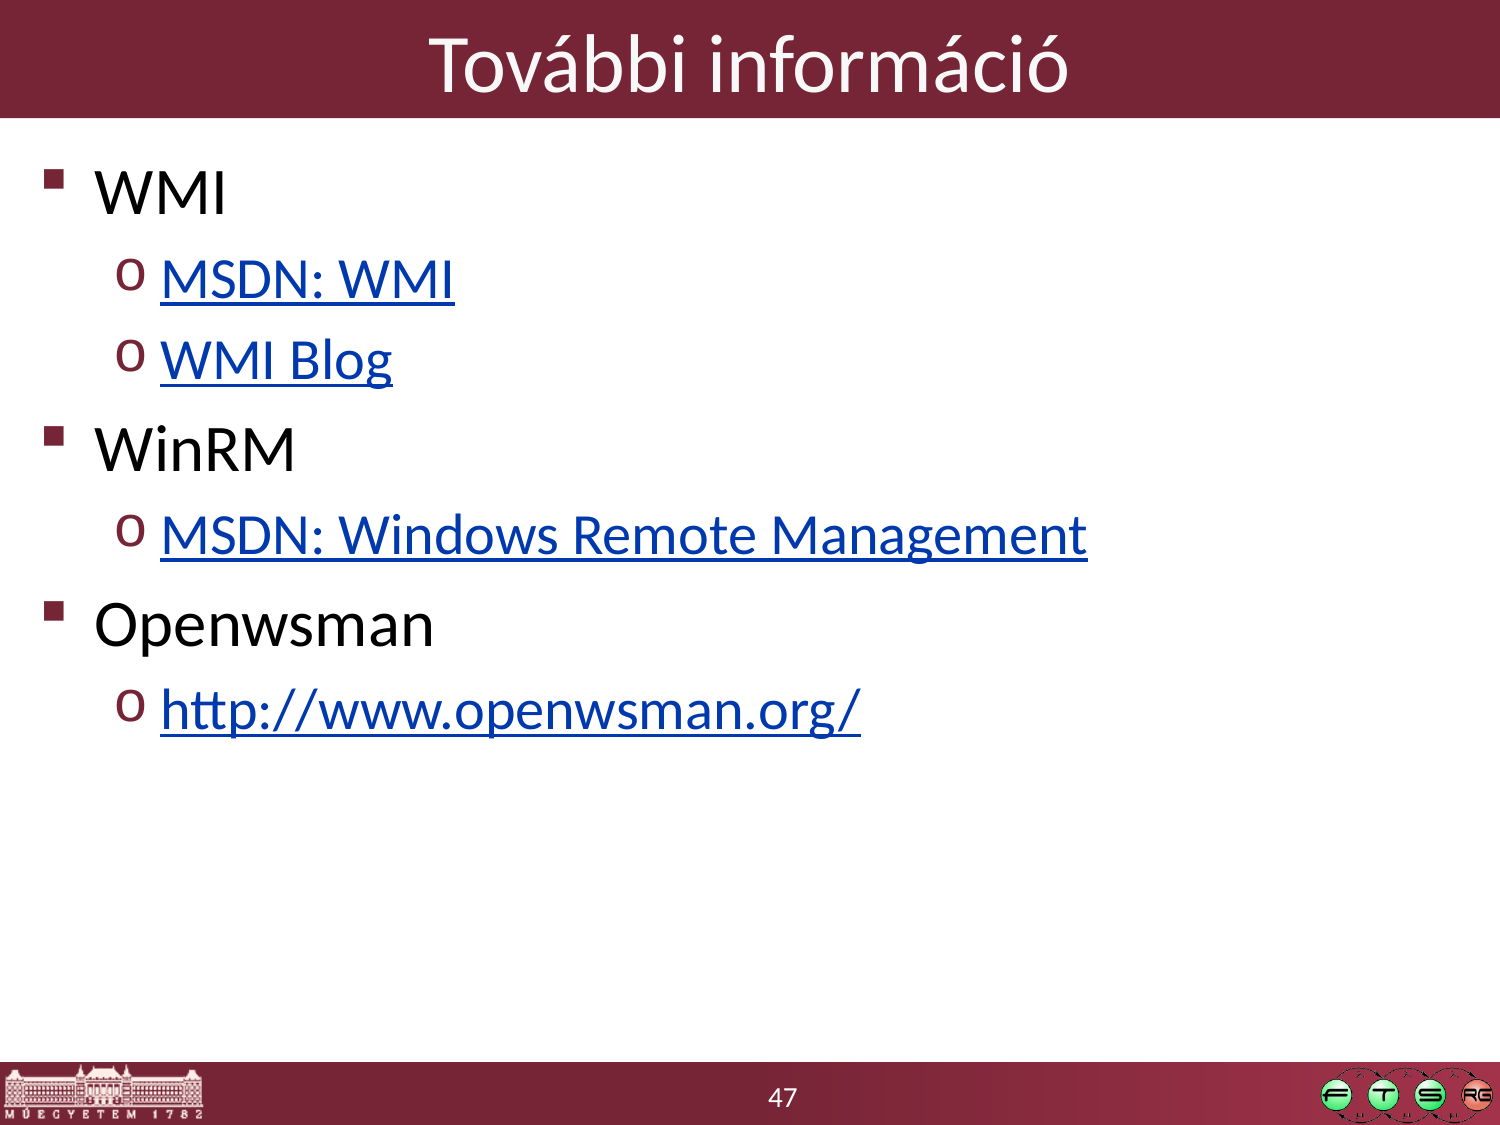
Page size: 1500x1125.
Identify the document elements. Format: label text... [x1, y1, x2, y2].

picture [1318, 1065, 1494, 1125]
picture [0, 1063, 209, 1123]
title További információ [0, 0, 1500, 119]
list WMI MSDN: WMI WMI Blog WinRM MSDN: Windows Remote Management Openwsman http://www.openwsman.org/ [23, 140, 1477, 1048]
